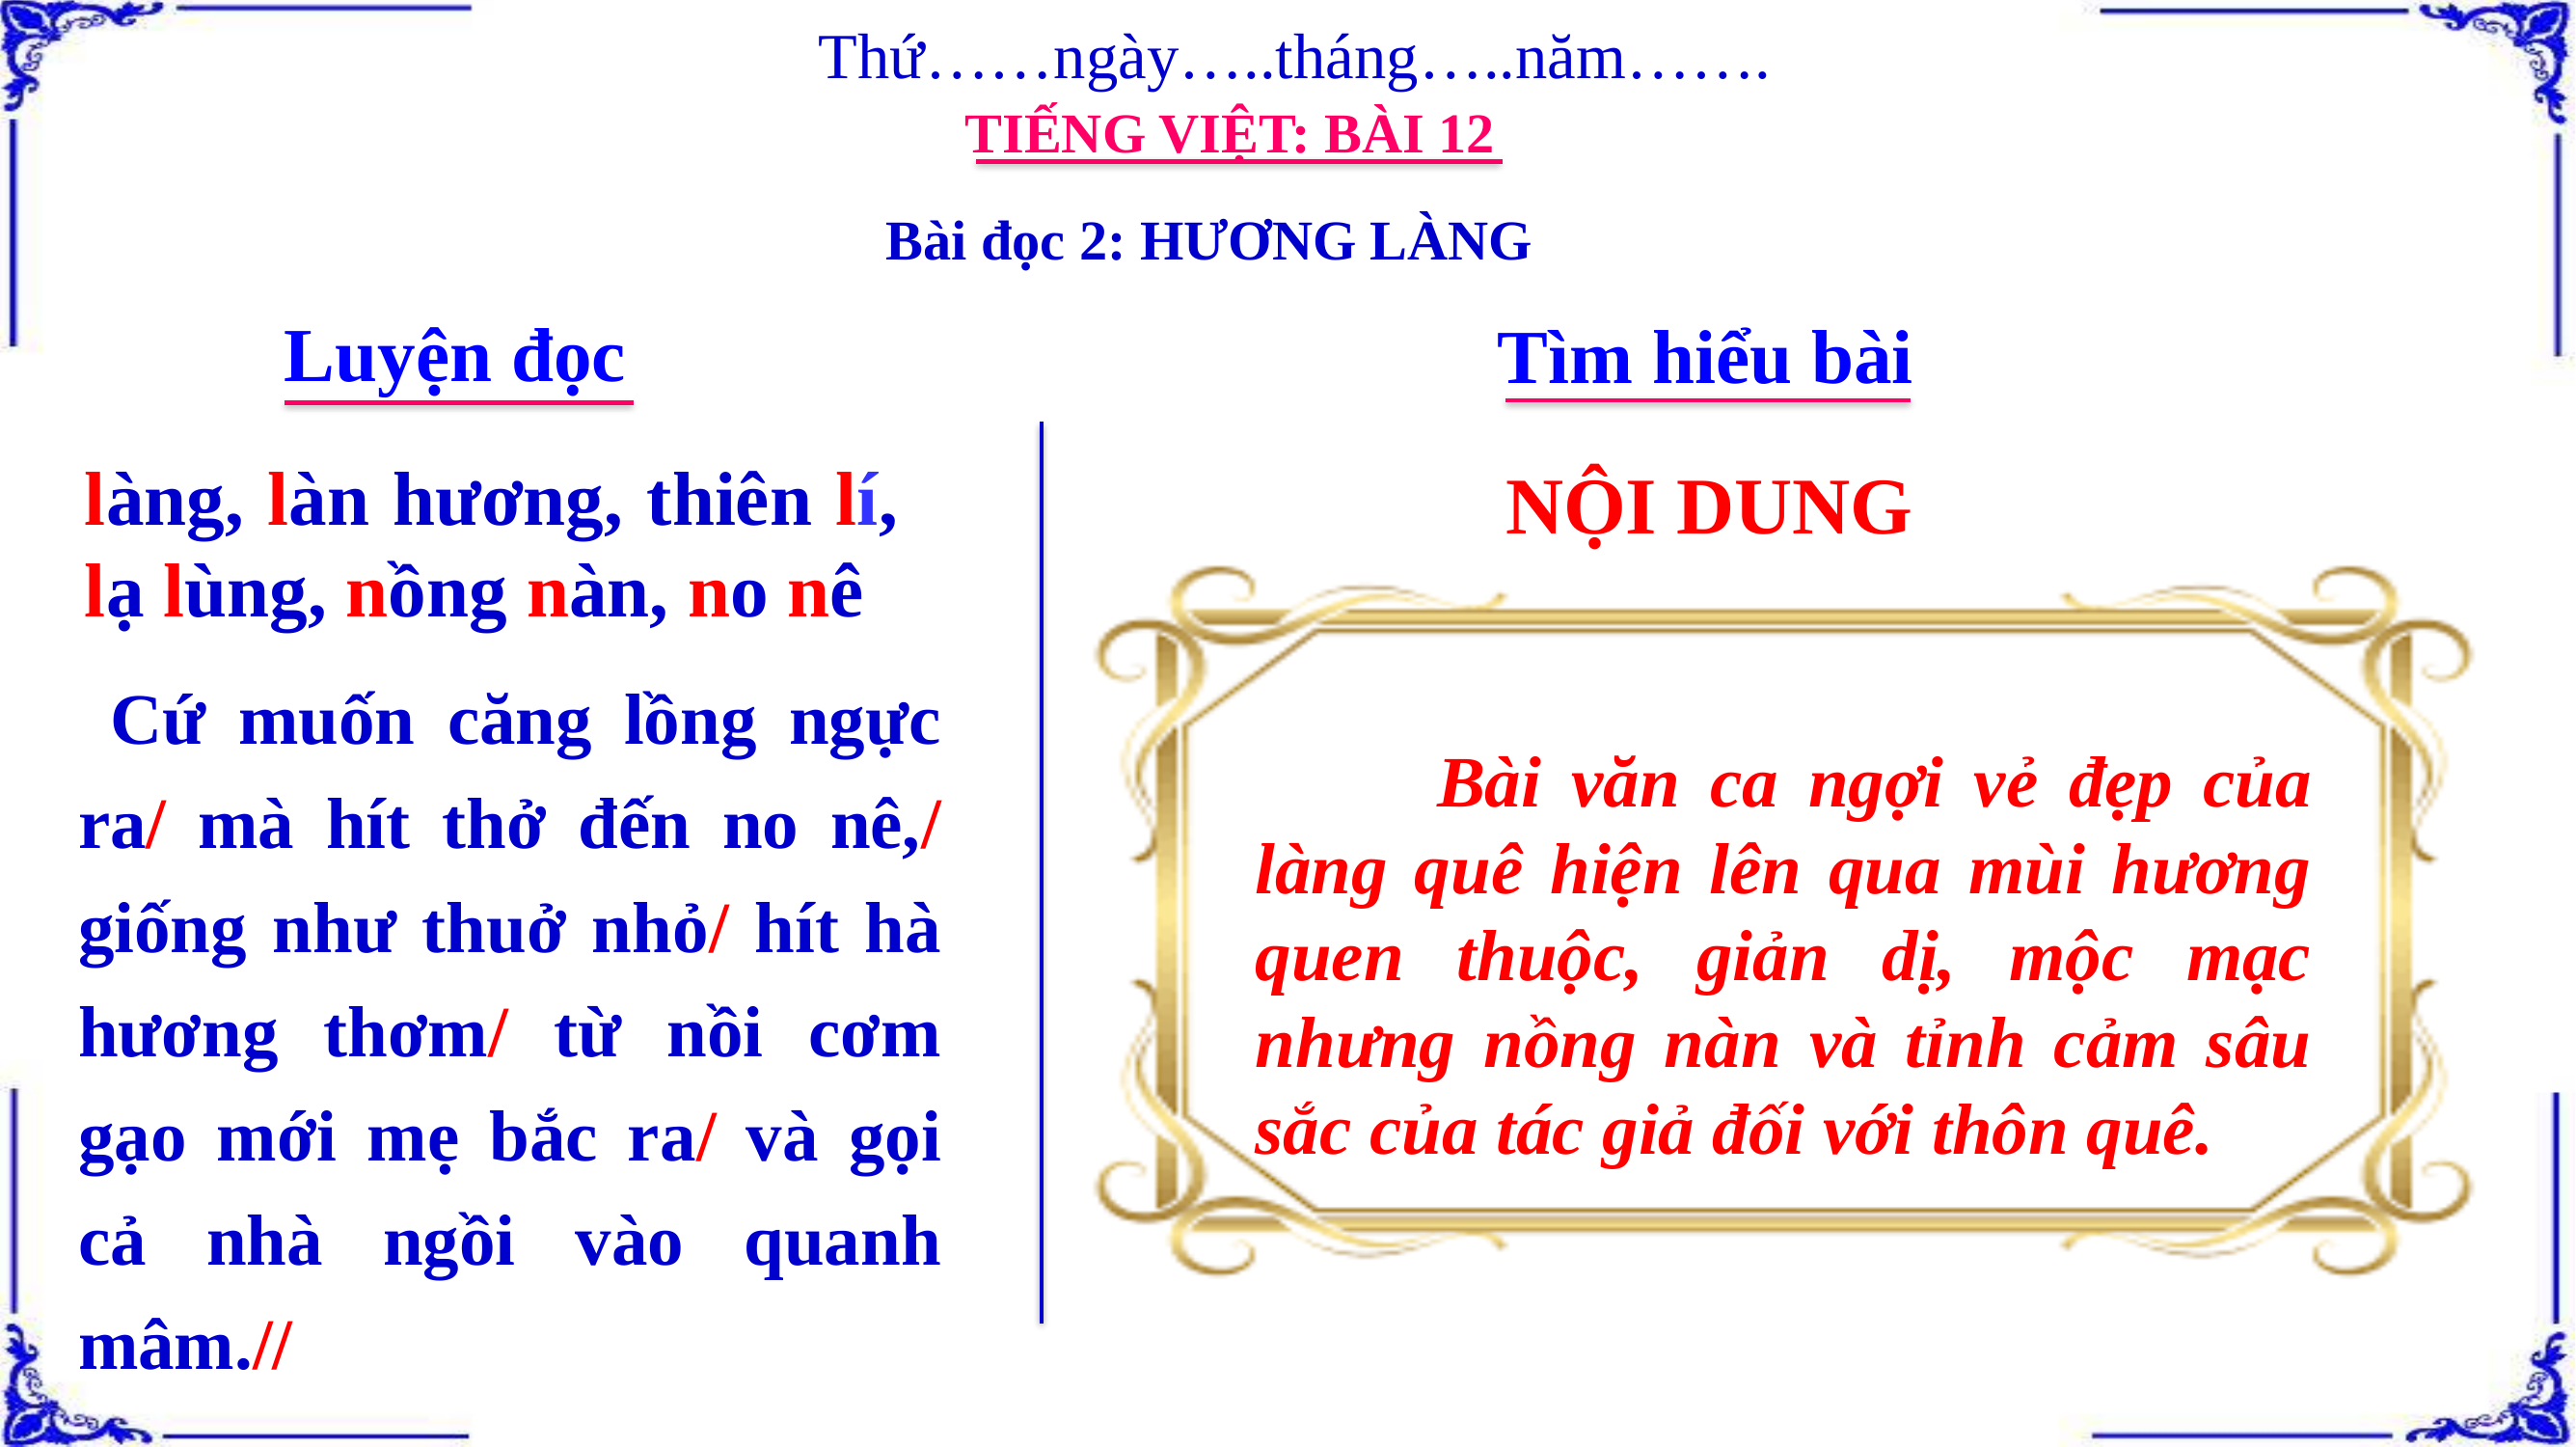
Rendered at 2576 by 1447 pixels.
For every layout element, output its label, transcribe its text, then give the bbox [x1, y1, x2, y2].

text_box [1484, 301, 1927, 406]
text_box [732, 6, 1791, 285]
text_box NỘI DUNG [1448, 446, 1971, 557]
picture [0, 0, 2576, 1447]
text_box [271, 298, 639, 403]
text_box Cứ muốn căng lồng ngực ra/ mà hít thở đến no nê,/ giống như thuở nhỏ/ hít hà hương thơm/ từ nồi cơm gạo mới mẹ bắc ra/ và gọi cả nhà ngồi vào quanh mâm.// [64, 647, 956, 1391]
text_box làng, làn hương, thiên lí, lạ lùng, nồng nàn, no nê [70, 441, 912, 640]
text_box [1089, 558, 2479, 1281]
